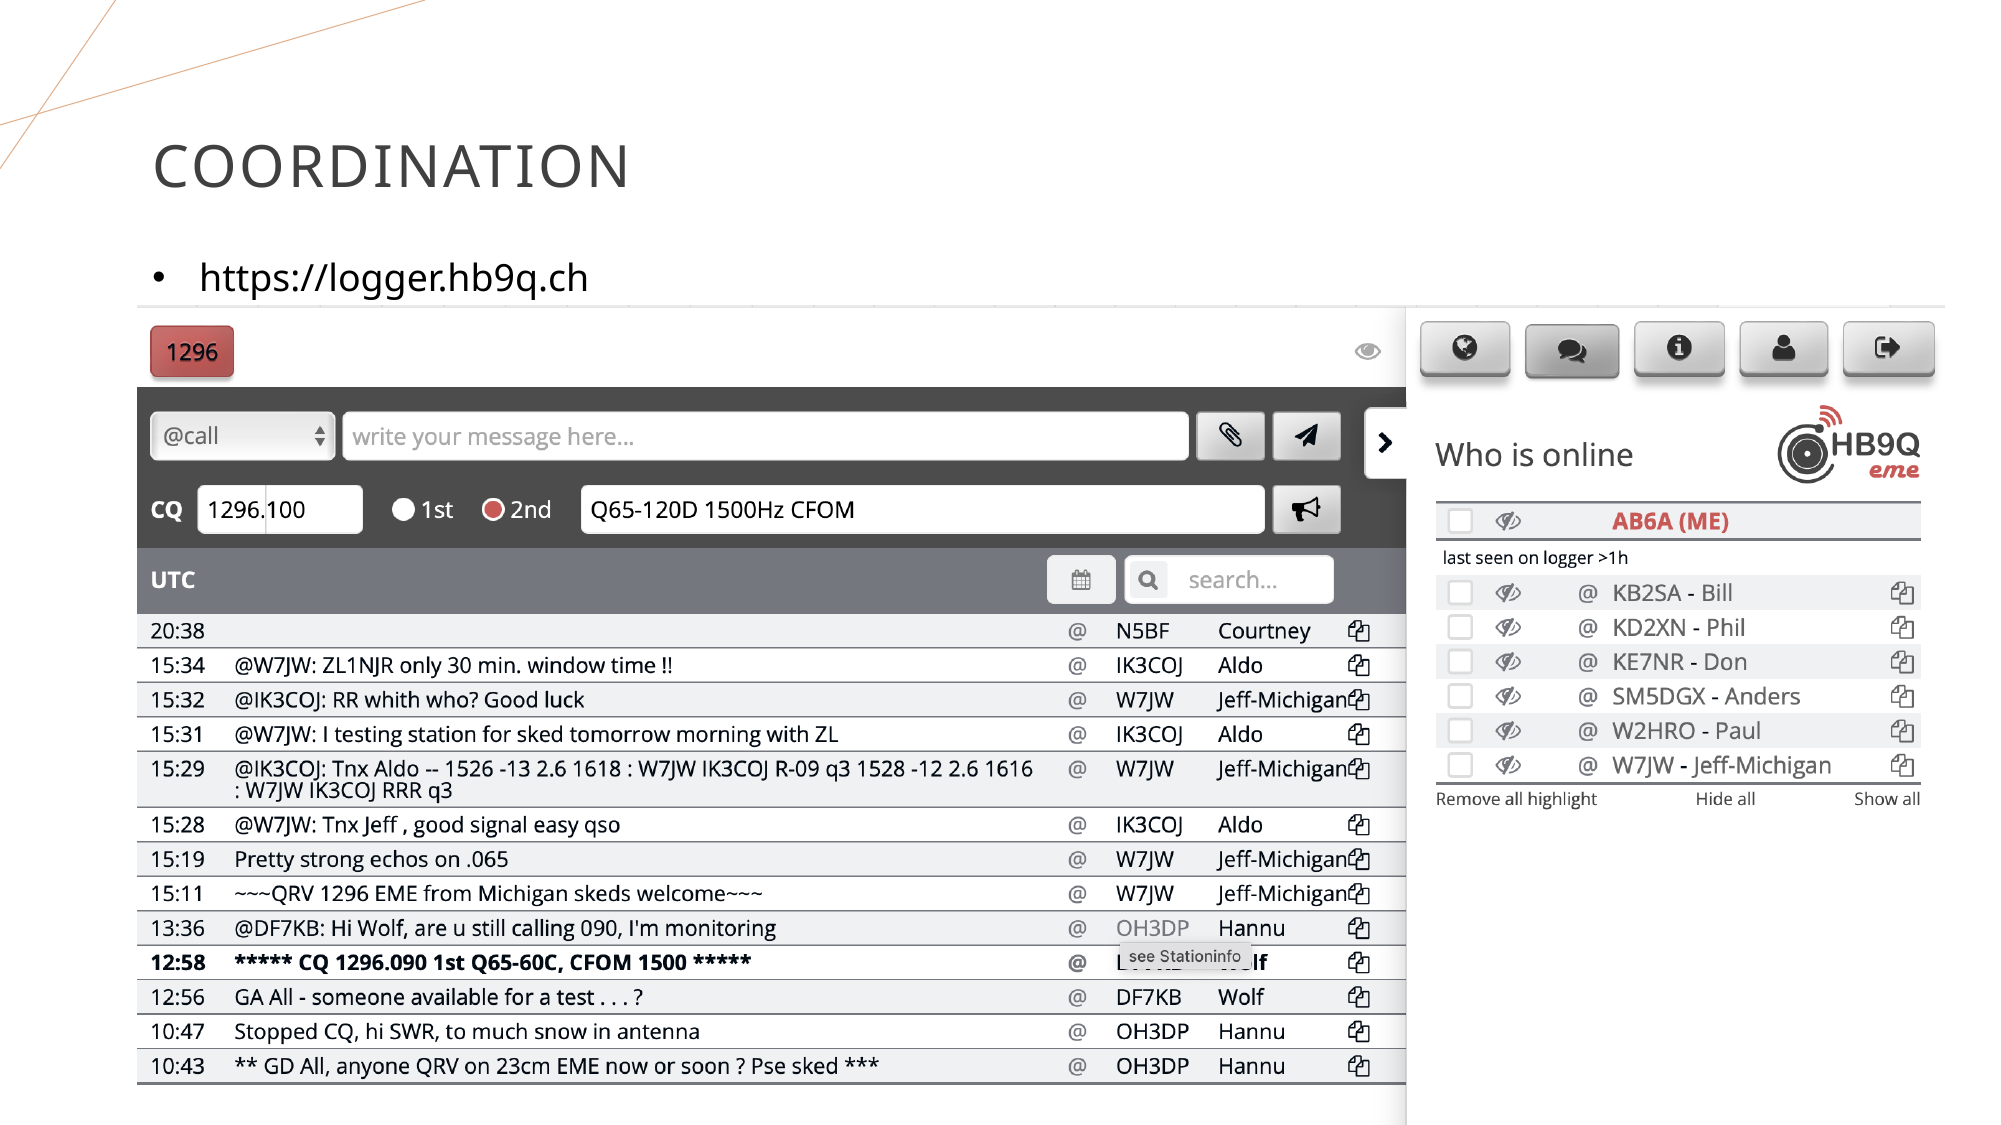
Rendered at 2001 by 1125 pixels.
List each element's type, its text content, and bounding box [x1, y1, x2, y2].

picture [137, 305, 1945, 1125]
text_box https://logger.hb9q.ch [137, 246, 1138, 305]
title COORDINATION [137, 59, 1863, 278]
